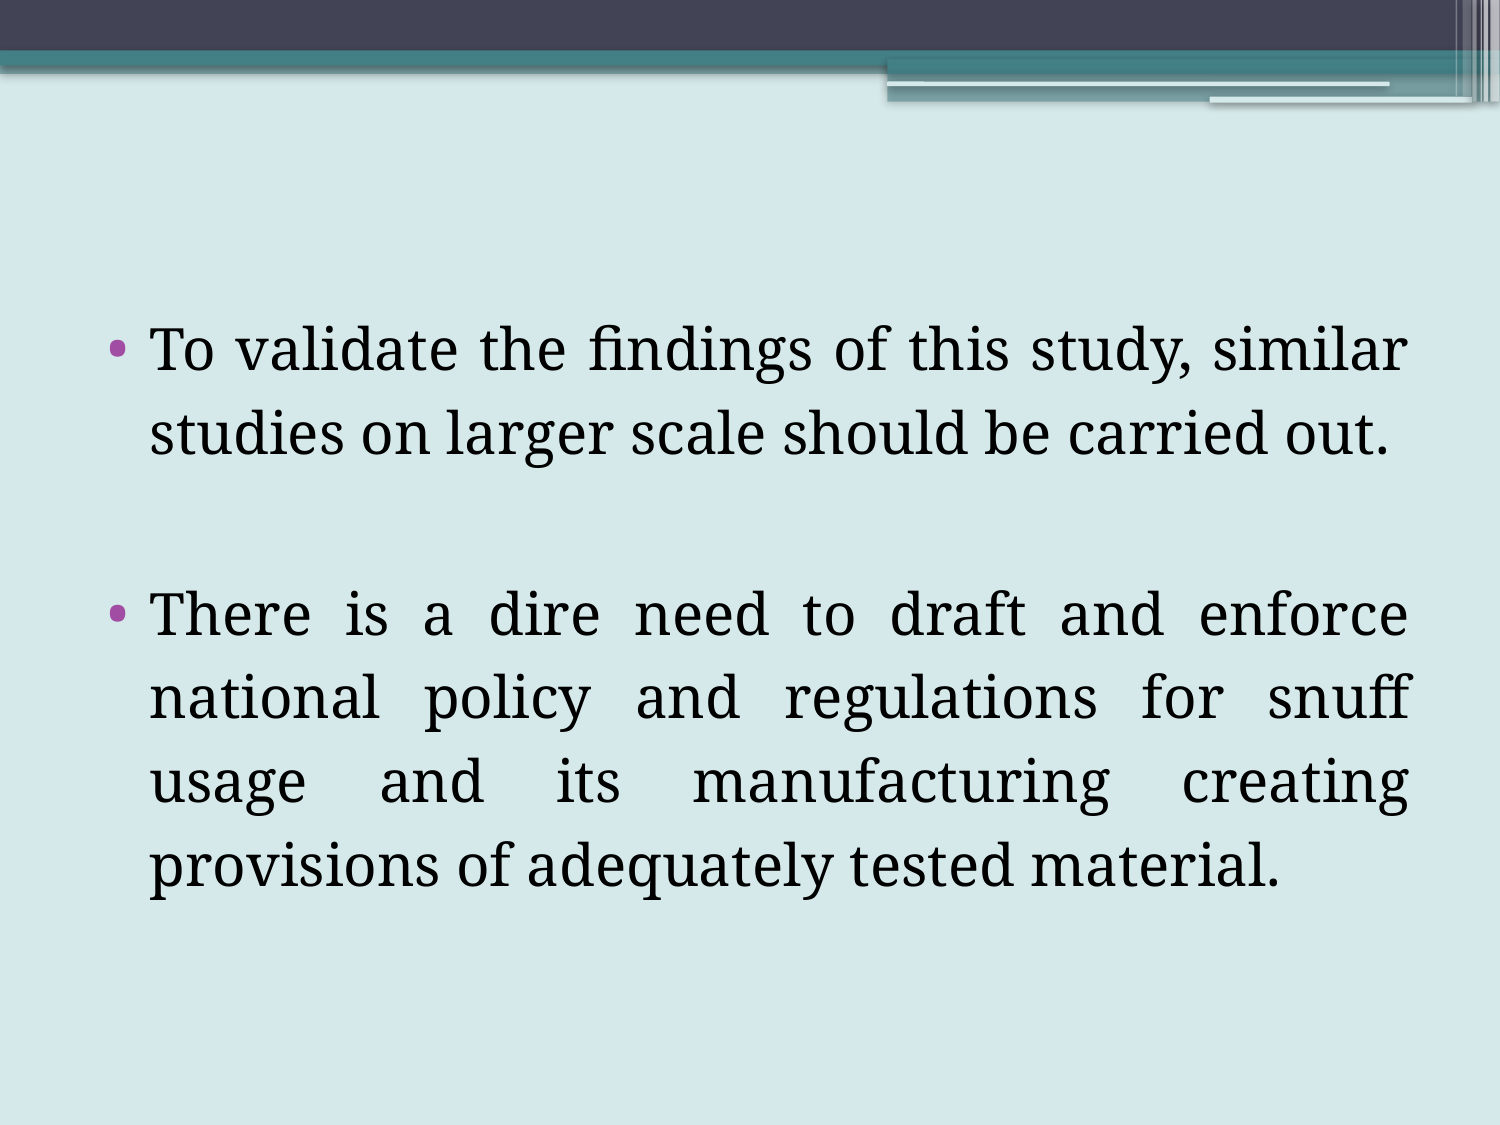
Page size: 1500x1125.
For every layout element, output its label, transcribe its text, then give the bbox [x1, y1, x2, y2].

list To validate the findings of this study, similar studies on larger scale should be carried out. There is a dire need to draft and enforce national policy and regulations for snuff usage and its manufacturing creating provisions of adequately tested material. [75, 290, 1425, 1079]
